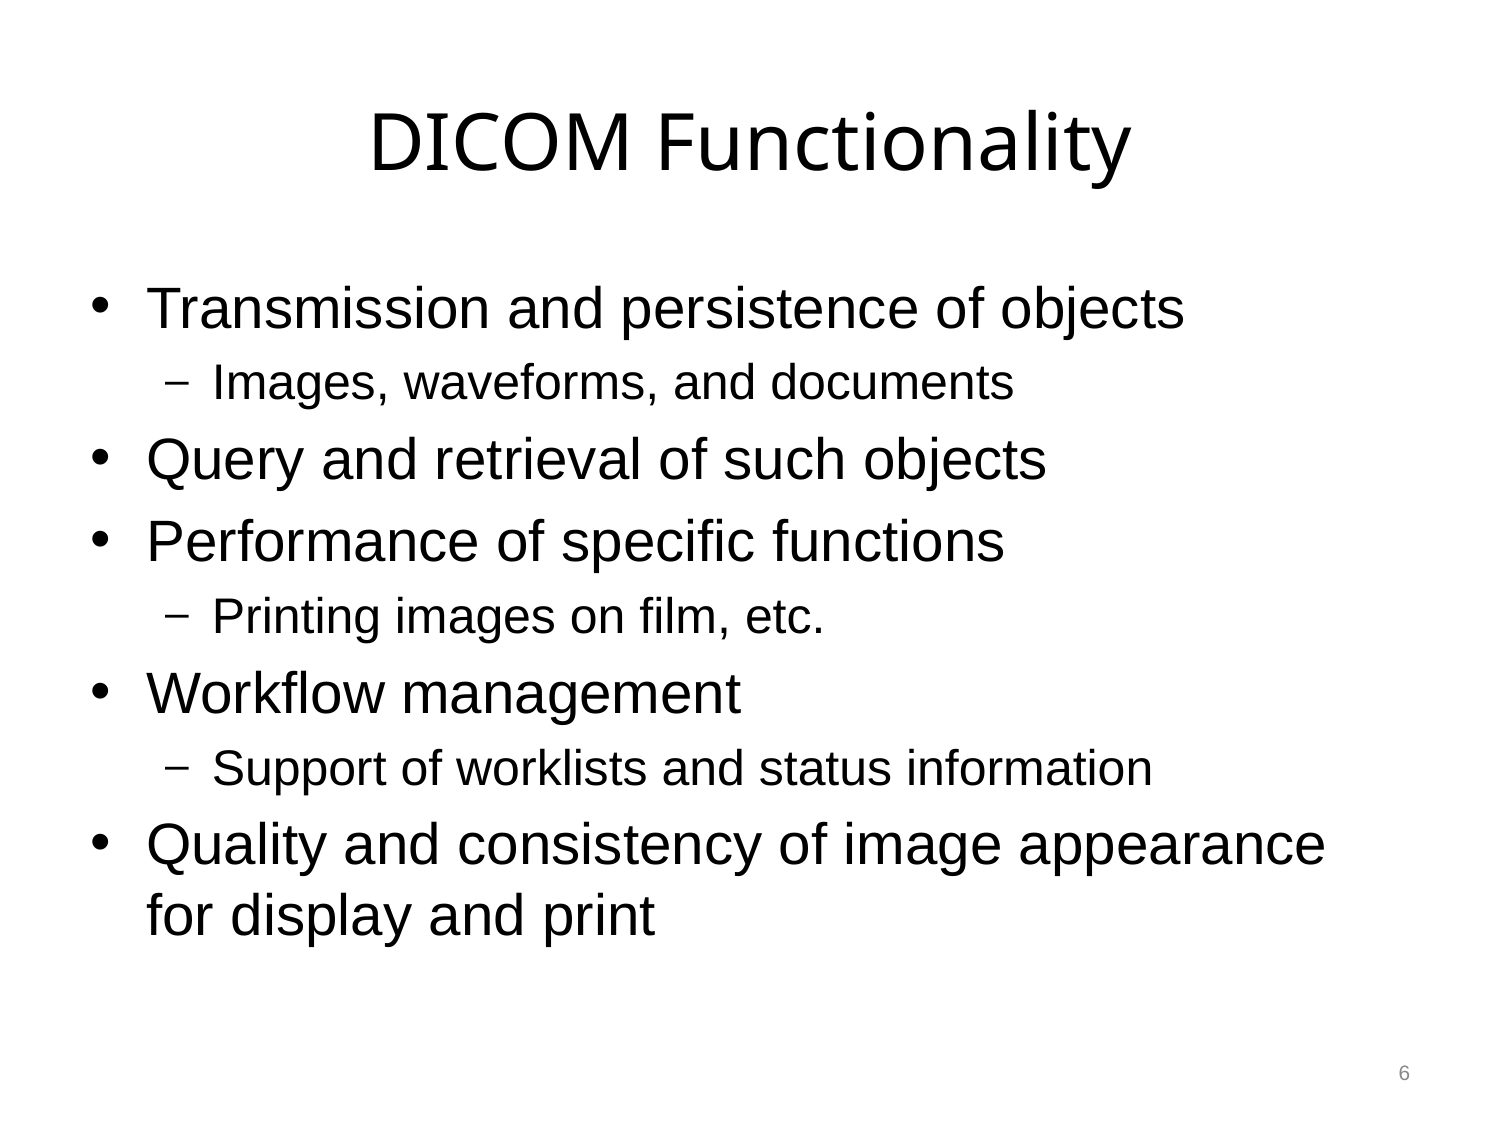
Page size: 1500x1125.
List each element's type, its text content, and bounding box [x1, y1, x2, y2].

slide_number 6 [1341, 1027, 1425, 1118]
title DICOM Functionality [75, 45, 1425, 233]
list Transmission and persistence of objects Images, waveforms, and documents Query and retrieval of such objects Performance of specific functions Printing images on film, etc. Workflow management Support of worklists and status information Quality and consistency of image appearance for display and print [75, 262, 1425, 1013]
